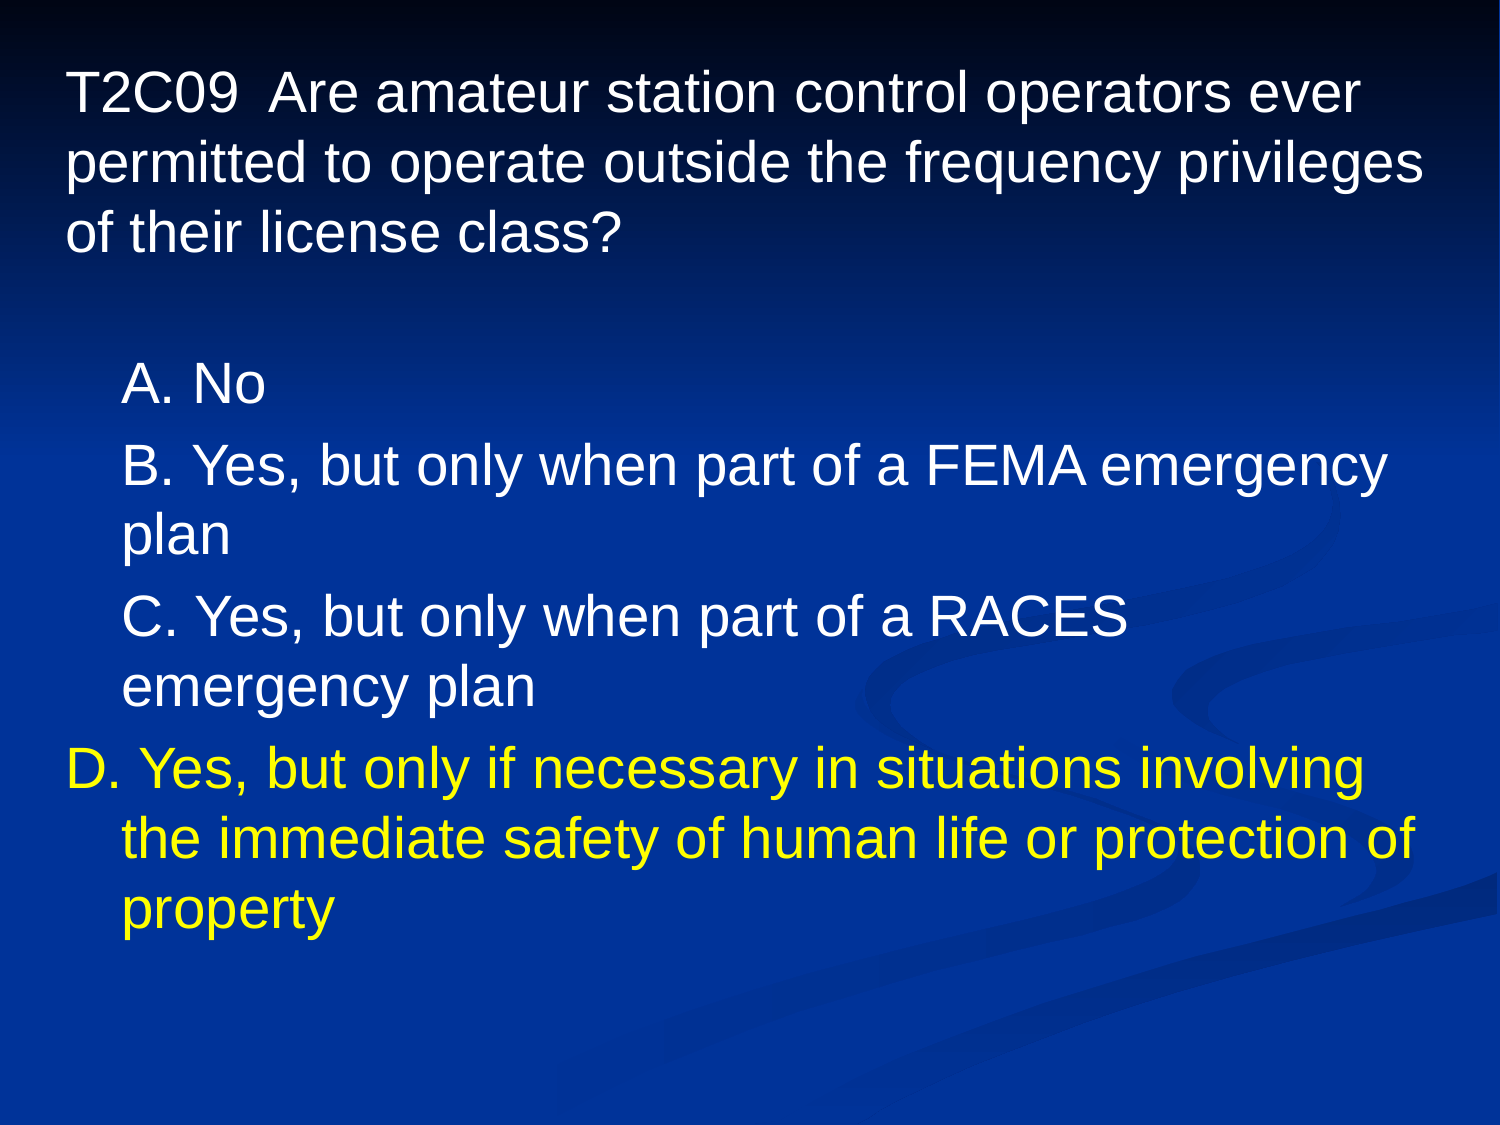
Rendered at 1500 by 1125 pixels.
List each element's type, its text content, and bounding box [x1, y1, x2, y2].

title T2C09 Are amateur station control operators ever permitted to operate outside the frequency privileges of their license class? [49, 49, 1451, 337]
list A. No B. Yes, but only when part of a FEMA emergency plan C. Yes, but only when part of a RACES emergency plan D. Yes, but only if necessary in situations involving the immediate safety of human life or protection of property [49, 337, 1451, 1006]
